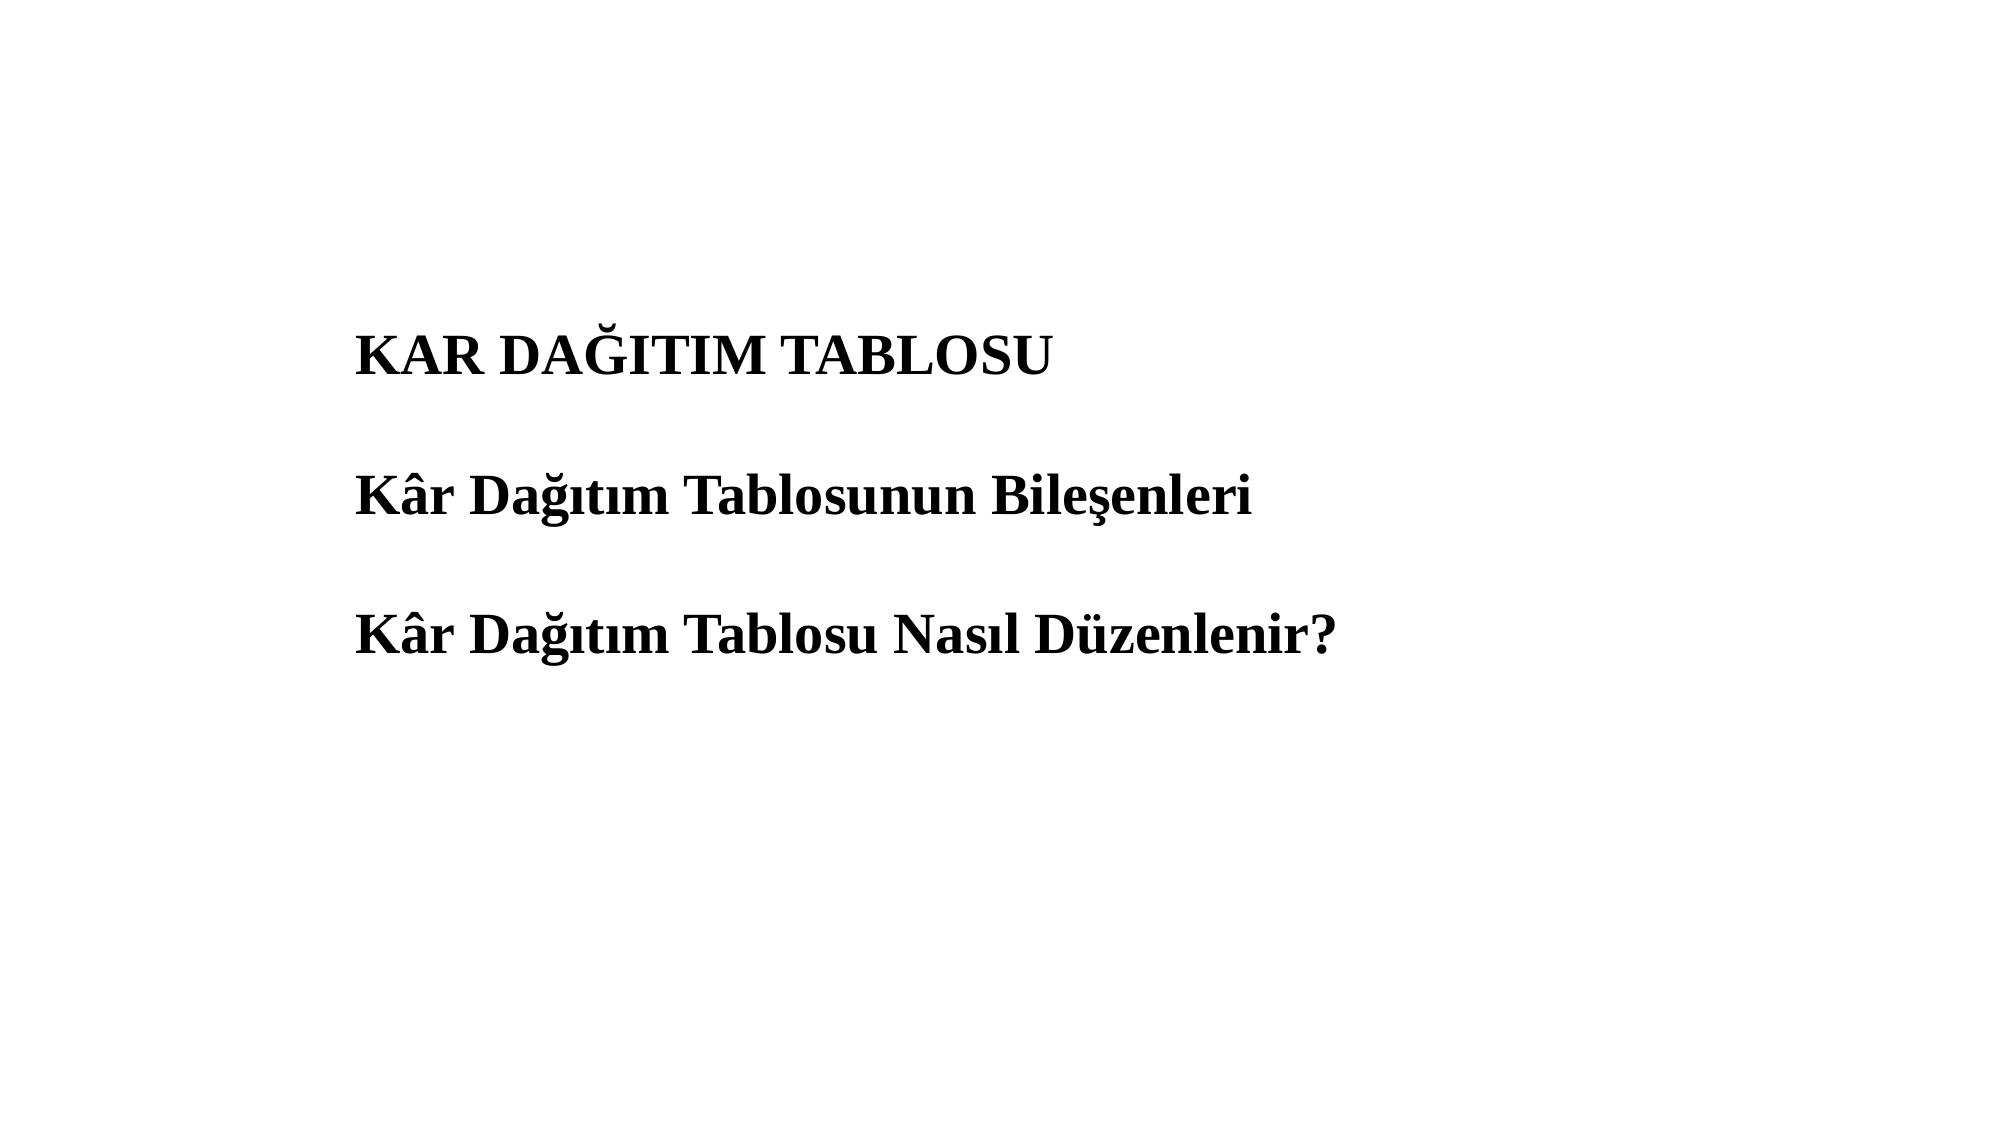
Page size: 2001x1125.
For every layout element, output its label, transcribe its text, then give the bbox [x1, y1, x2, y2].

text_box KAR DAĞITIM TABLOSU Kâr Dağıtım Tablosunun Bileşenleri Kâr Dağıtım Tablosu Nasıl Düzenlenir? [340, 308, 1853, 673]
